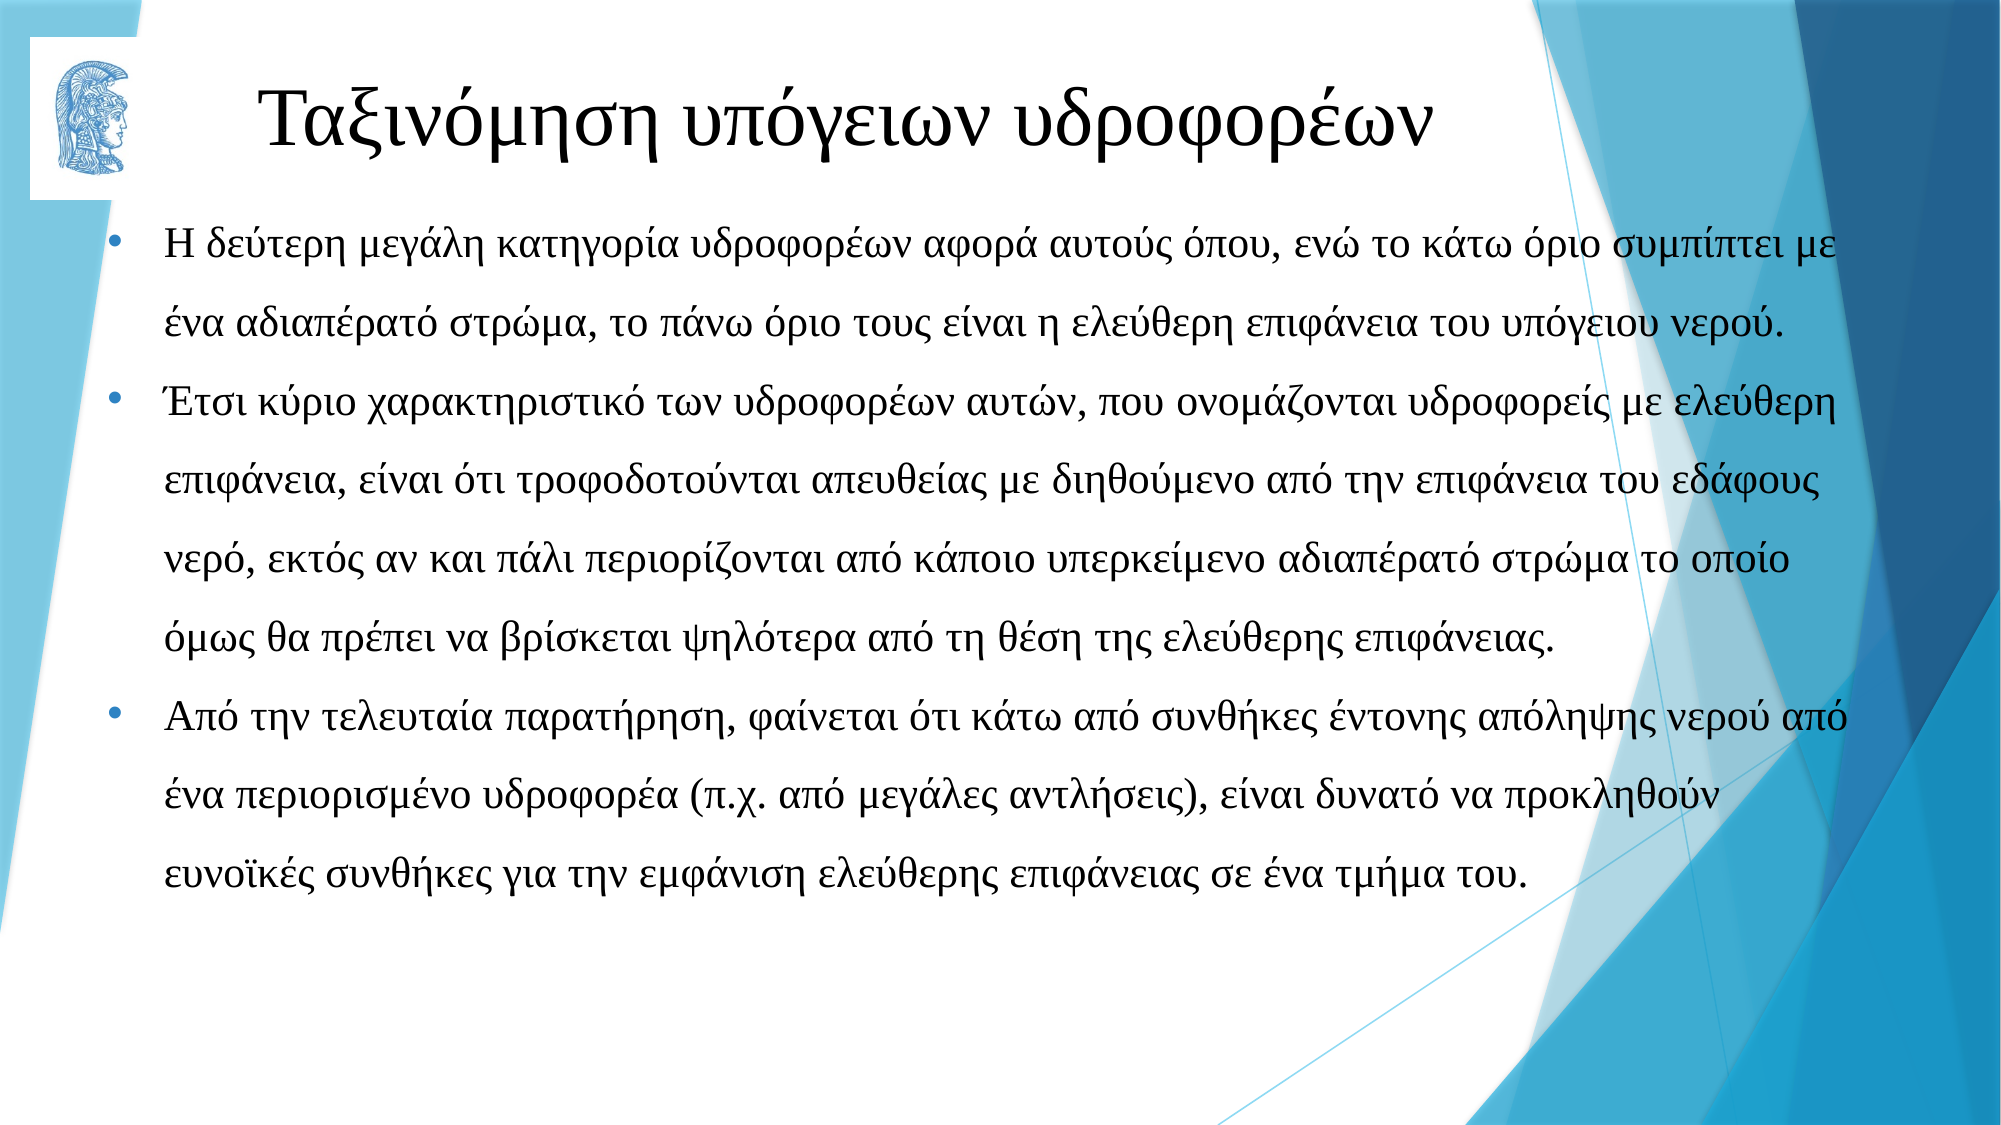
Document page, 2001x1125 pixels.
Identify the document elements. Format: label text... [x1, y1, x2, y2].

text_box [155, 904, 1638, 1125]
text_box Η δεύτερη μεγάλη κατηγορία υδροφορέων αφορά αυτούς όπου, ενώ το κάτω όριο συμπίπτει με ένα αδιαπέρατό στρώμα, το πάνω όριο τους είναι η ελεύθερη επιφάνεια του υπόγειου νερού. Έτσι κύριο χαρακτηριστικό των υδροφορέων αυτών, που ονομάζονται υδροφορείς με ελεύθερη επιφάνεια, είναι ότι τροφοδοτούνται απευθείας με διηθούμενο από την επιφάνεια του εδάφους νερό, εκτός αν και πάλι περιορίζονται από κάποιο υπερκείμενο αδιαπέρατό στρώμα το οποίο όμως θα πρέπει να βρίσκεται ψηλότερα από τη θέση της ελεύθερης επιφάνειας. Από την τελευταία παρατήρηση, φαίνεται ότι κάτω από συνθήκες έντονης απόληψης νερού από ένα περιορισμένο υδροφορέα (π.χ. από μεγάλες αντλήσεις), είναι δυνατό να προκληθούν ευνοϊκές συνθήκες για την εμφάνιση ελεύθερης επιφάνειας σε ένα τμήμα του. [92, 180, 1886, 904]
picture [29, 37, 156, 201]
title Ταξινόμηση υπόγειων υδροφορέων [243, 49, 1638, 176]
